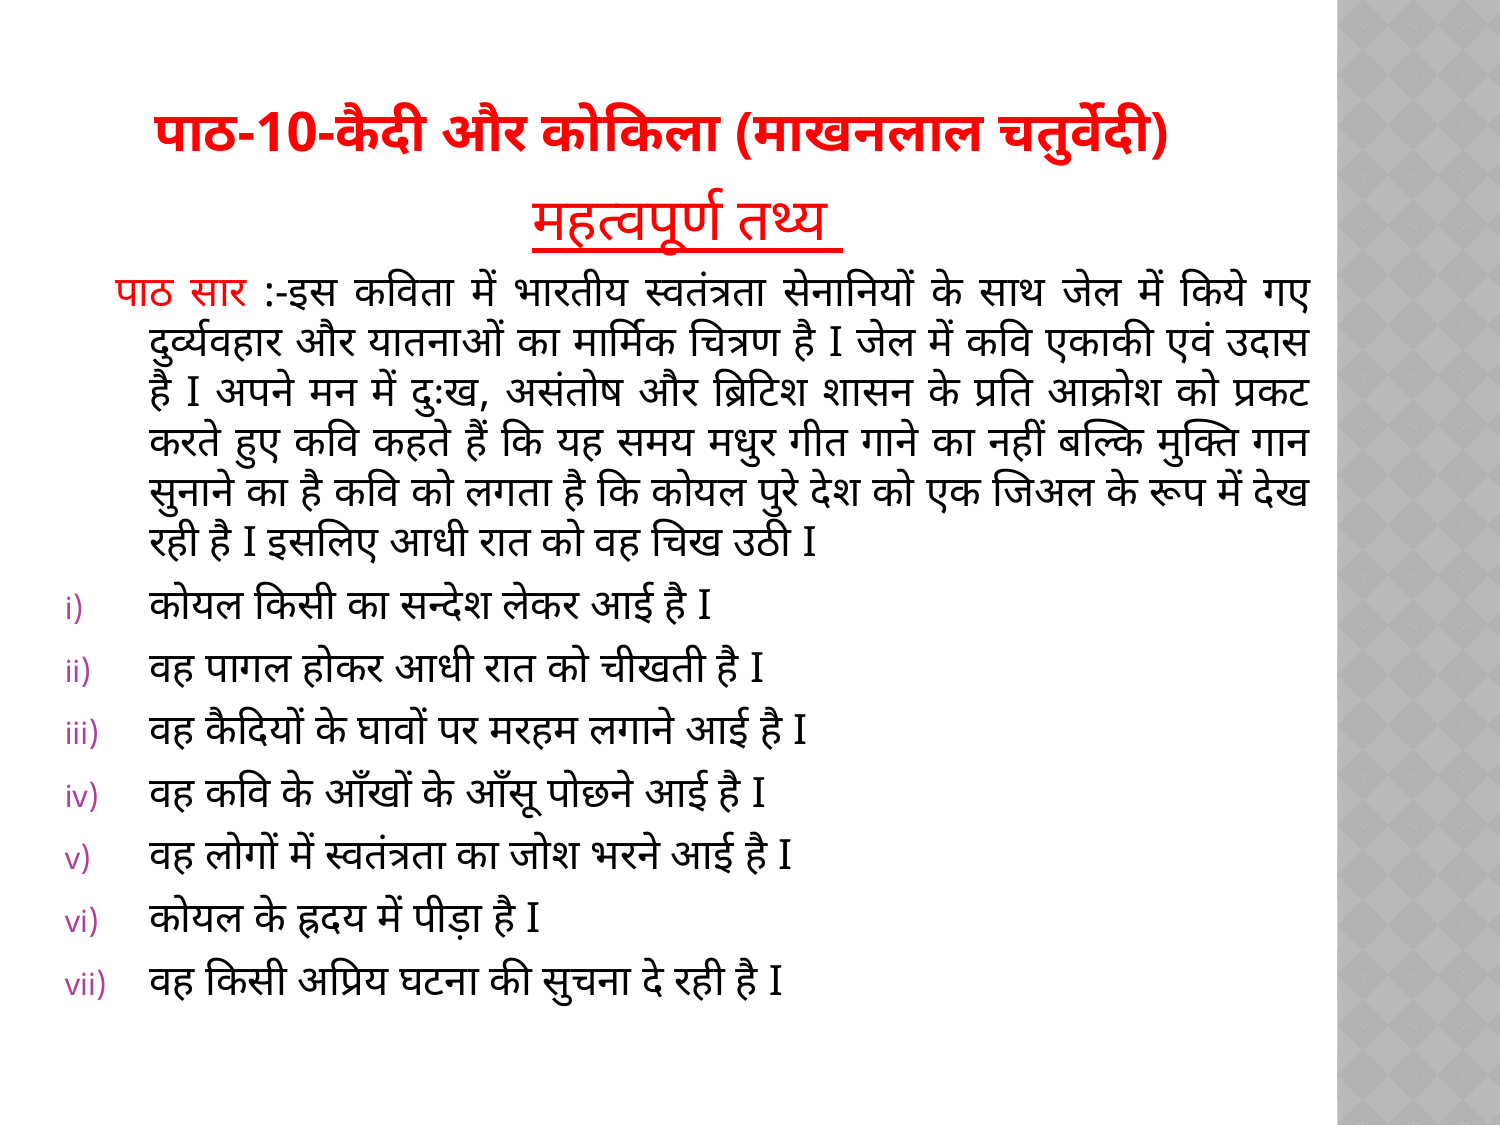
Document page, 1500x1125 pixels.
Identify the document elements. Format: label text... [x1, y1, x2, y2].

title पाठ-10-कैदी और कोकिला (माखनलाल चतुर्वेदी) [75, 52, 1263, 163]
list महत्वपूर्ण तथ्य पाठ सार :-इस कविता में भारतीय स्वतंत्रता सेनानियों के साथ जेल में किये गए दुर्व्यवहार और यातनाओं का मार्मिक चित्रण है I जेल में कवि एकाकी एवं उदास है I अपने मन में दुःख, असंतोष और ब्रिटिश शासन के प्रति आक्रोश को प्रकट करते हुए कवि कहते हैं कि यह समय मधुर गीत गाने का नहीं बल्कि मुक्ति गान सुनाने का है कवि को लगता है कि कोयल पुरे देश को एक जिअल के रूप में देख रही है I इसलिए आधी रात को वह चिख उठी I कोयल किसी का सन्देश लेकर आई है I वह पागल होकर आधी रात को चीखती है I वह कैदियों के घावों पर मरहम लगाने आई है I वह कवि के आँखों के आँसू पोछने आई है I वह लोगों में स्वतंत्रता का जोश भरने आई है I कोयल के ह्रदय में पीड़ा है I वह किसी अप्रिय घटना की सुचना दे रही है I [50, 174, 1325, 1088]
